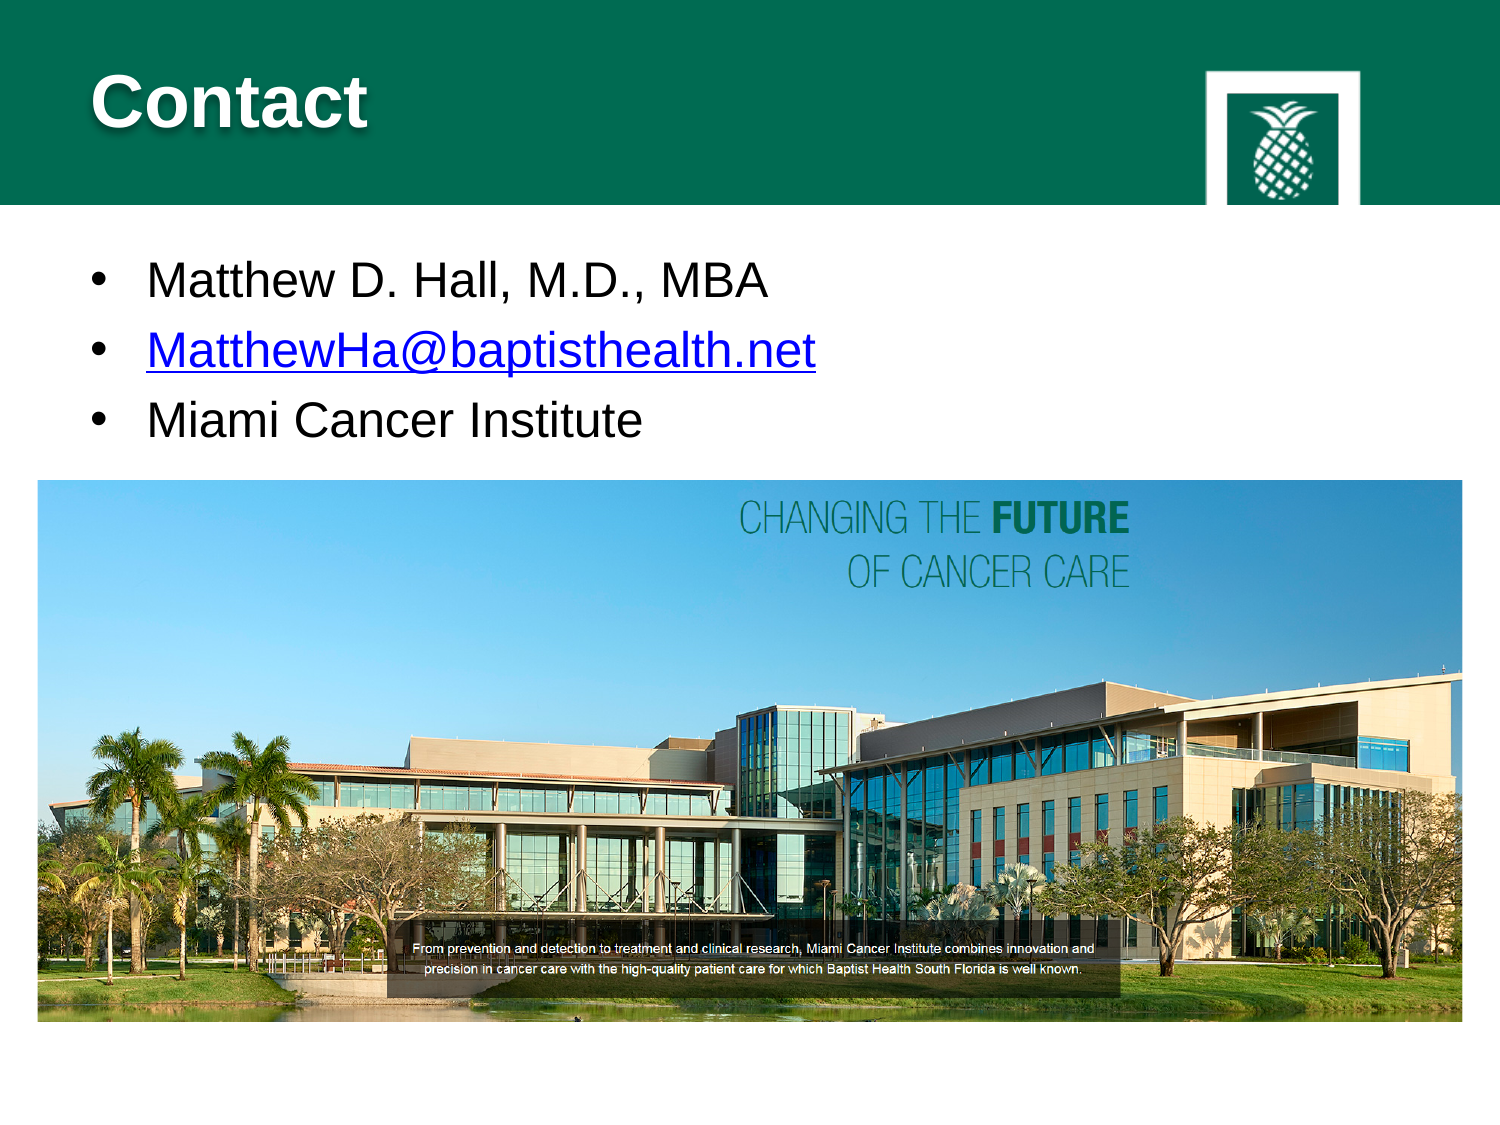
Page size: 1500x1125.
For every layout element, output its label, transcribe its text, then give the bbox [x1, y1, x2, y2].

title Contact [75, 23, 1425, 172]
picture [37, 479, 1463, 1022]
list Matthew D. Hall, M.D., MBA MatthewHa@baptisthealth.net Miami Cancer Institute [75, 240, 1425, 478]
